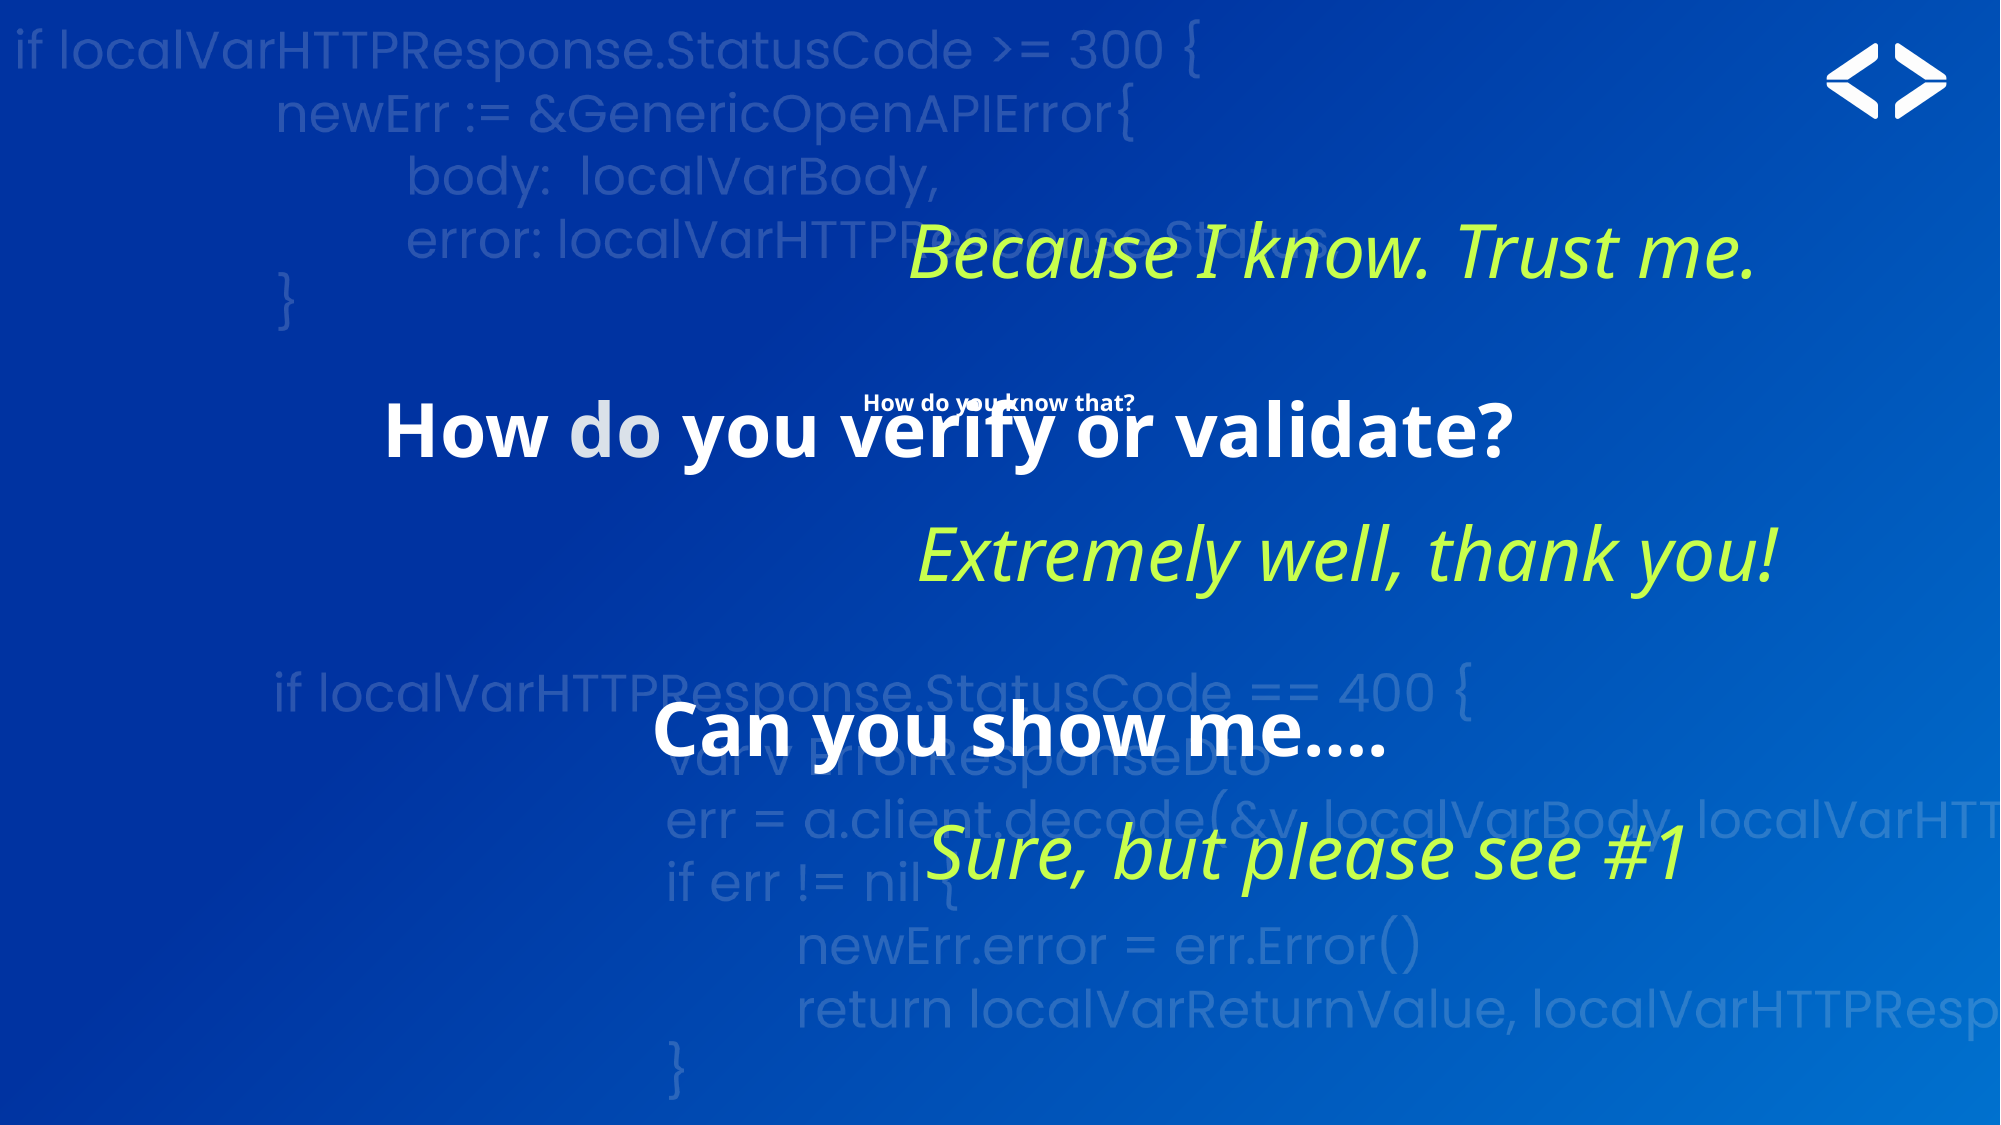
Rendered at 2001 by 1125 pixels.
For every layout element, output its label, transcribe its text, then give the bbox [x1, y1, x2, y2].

title How do you know that? [136, 376, 1862, 563]
text_box How do you verify or validate? [82, 392, 1768, 478]
text_box Sure, but please see #1 [326, 815, 1869, 901]
text_box Extremely well, thank you! [166, 516, 1953, 602]
text_box Because I know. Trust me. [757, 213, 1953, 299]
text_box Can you show me…. [51, 691, 1595, 777]
picture [0, 0, 2000, 1125]
